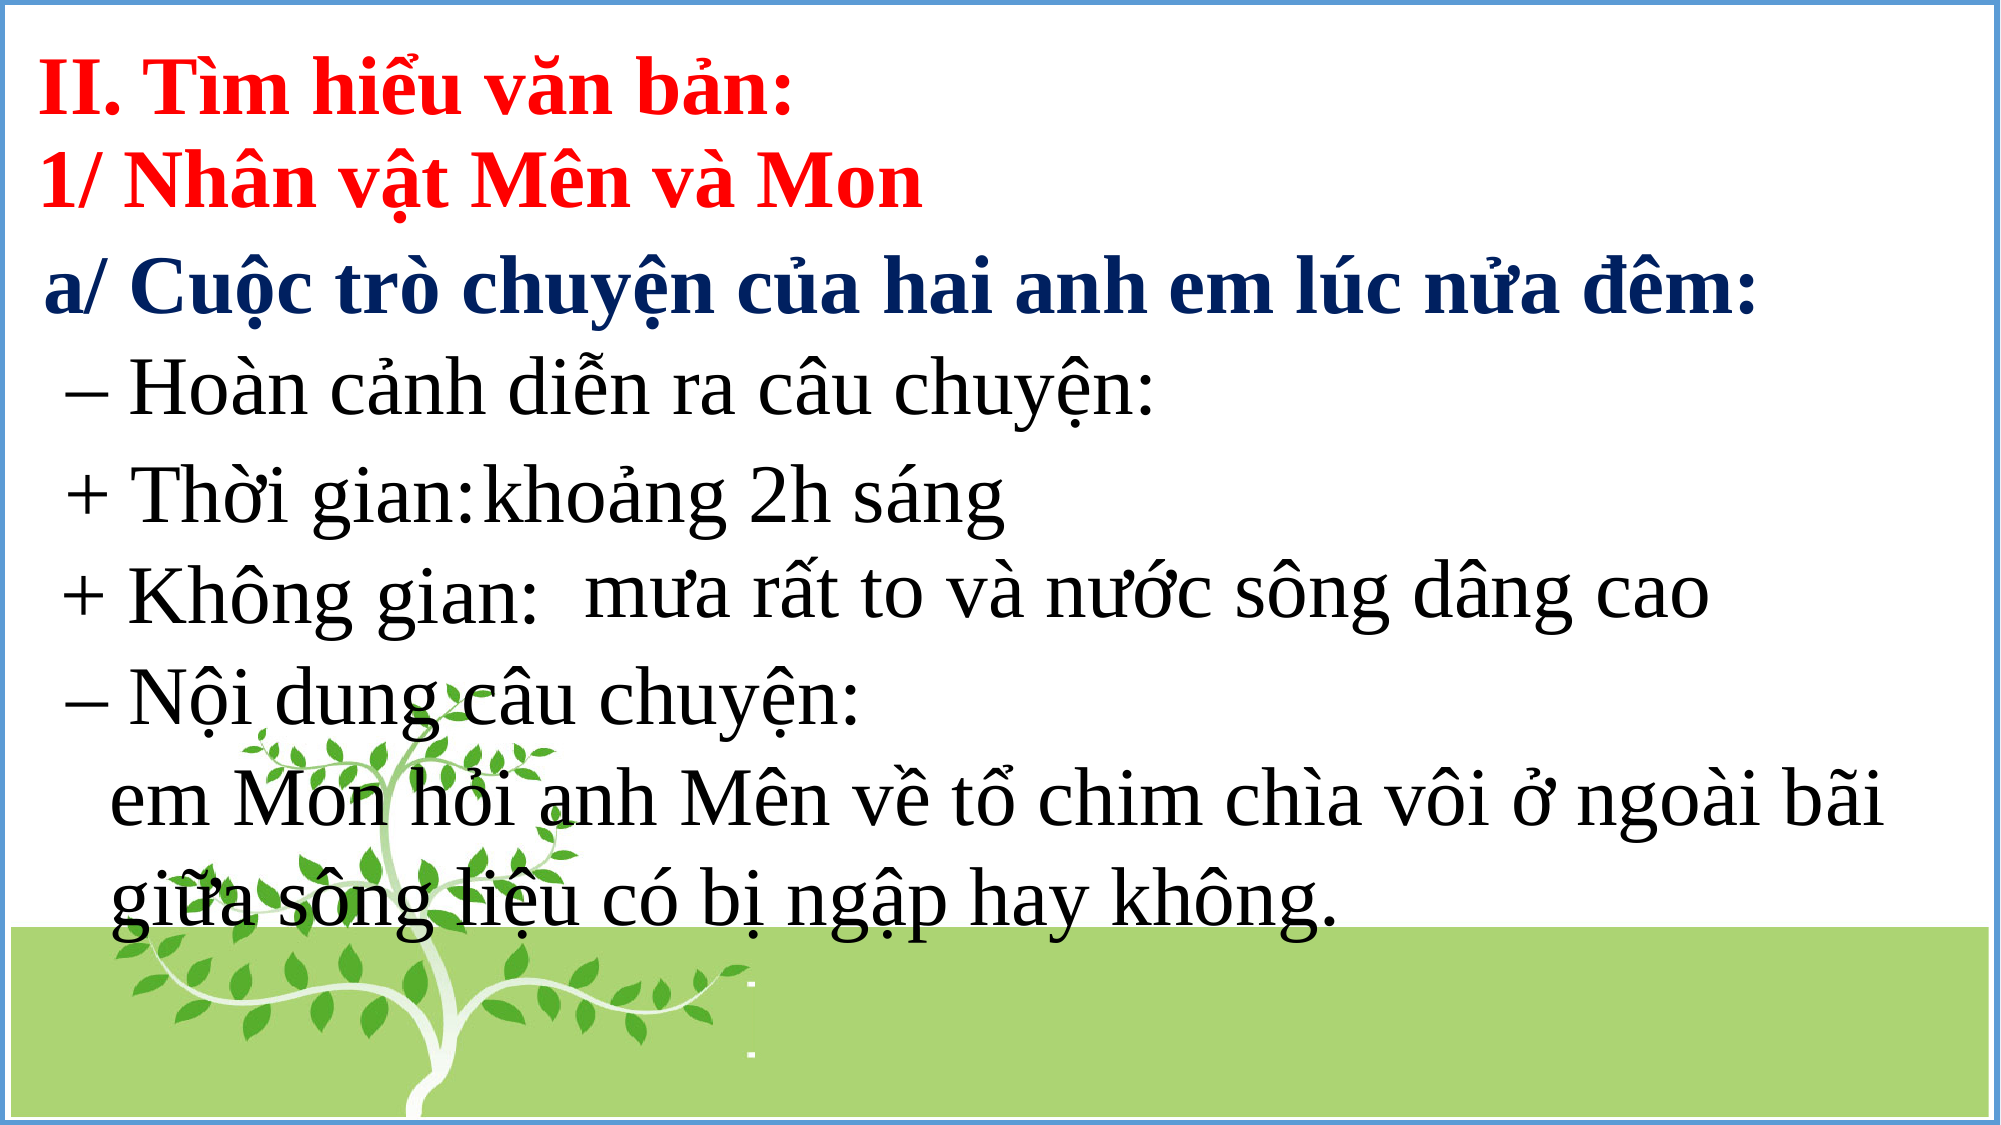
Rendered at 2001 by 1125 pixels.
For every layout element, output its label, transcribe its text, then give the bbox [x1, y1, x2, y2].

text_box a/ Cuộc trò chuyện của hai anh em lúc nửa đêm: [28, 222, 1779, 338]
text_box + Không gian: [45, 532, 558, 648]
text_box em Mon hỏi anh Mên về tổ chim chìa vôi ở ngoài bãi giữa sông liệu có bị ngập hay không. [94, 734, 1938, 950]
text_box mưa rất to và nước sông dâng cao [570, 526, 1727, 642]
text_box II. Tìm hiểu văn bản: [23, 23, 833, 139]
text_box – Hoàn cảnh diễn ra câu chuyện: [30, 338, 1361, 439]
text_box – Nội dung câu chuyện: [51, 633, 899, 749]
text_box khoảng 2h sáng [467, 431, 1021, 547]
picture [11, 5, 1989, 1120]
text_box 1/ Nhân vật Mên và Mon [23, 176, 1089, 232]
text_box + Thời gian: [49, 431, 467, 532]
